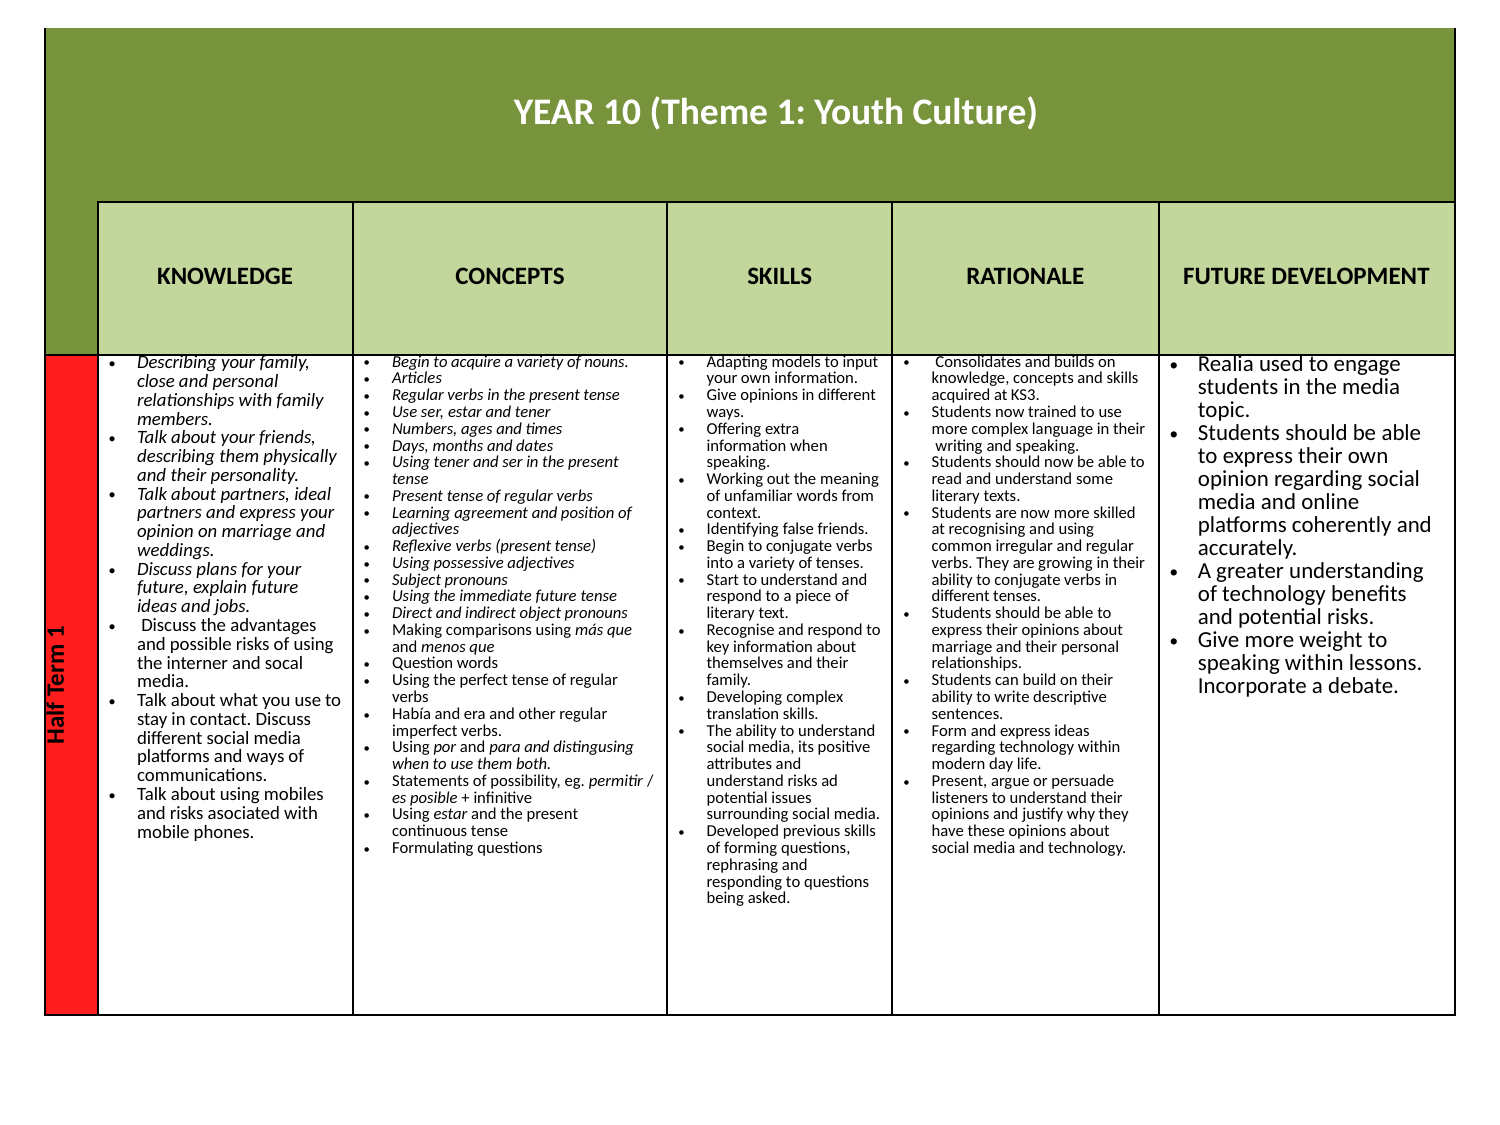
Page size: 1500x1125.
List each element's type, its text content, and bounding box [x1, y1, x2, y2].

table_cell Begin to acquire a variety of nouns. Articles Regular verbs in the present tense Use ser, estar and tener Numbers, ages and times Days, months and dates Using tener and ser in the present tense Present tense of regular verbs Learning agreement and position of adjectives Reflexive verbs (present tense) Using possessive adjectives Subject pronouns Using the immediate future tense Direct and indirect object pronouns Making comparisons using más que and menos que Question words Using the perfect tense of regular verbs Había and era and other regular imperfect verbs. Using por and para and distingusing when to use them both. Statements of possibility, eg. permitir / es posible + infinitive Using estar and the present continuous tense Formulating questions [354, 356, 666, 1014]
table_header YEAR 10 (Theme 1: Youth Culture) [98, 28, 1454, 201]
table_cell FUTURE DEVELOPMENT [1160, 203, 1454, 354]
table_cell CONCEPTS [354, 203, 666, 354]
table_header [46, 28, 98, 354]
table_cell SKILLS [668, 203, 891, 354]
table_cell KNOWLEDGE [99, 203, 352, 354]
table_cell Realia used to engage students in the media topic. Students should be able to express their own opinion regarding social media and online platforms coherently and accurately. A greater understanding of technology benefits and potential risks. Give more weight to speaking within lessons. Incorporate a debate. [1160, 356, 1454, 1014]
table_cell Adapting models to input your own information. Give opinions in different ways. Offering extra information when speaking. Working out the meaning of unfamiliar words from context. Identifying false friends. Begin to conjugate verbs into a variety of tenses. Start to understand and respond to a piece of literary text. Recognise and respond to key information about themselves and their family. Developing complex translation skills. The ability to understand social media, its positive attributes and understand risks ad potential issues surrounding social media. Developed previous skills of forming questions, rephrasing and responding to questions being asked. [668, 356, 891, 1014]
table_cell Describing your family, close and personal relationships with family members. Talk about your friends, describing them physically and their personality. Talk about partners, ideal partners and express your opinion on marriage and weddings. Discuss plans for your future, explain future ideas and jobs. Discuss the advantages and possible risks of using the interner and socal media. Talk about what you use to stay in contact. Discuss different social media platforms and ways of communications. Talk about using mobiles and risks asociated with mobile phones. [99, 356, 352, 1014]
table_cell RATIONALE [893, 203, 1158, 354]
table_cell Half Term 1 [46, 356, 97, 1014]
table_cell Consolidates and builds on knowledge, concepts and skills acquired at KS3. Students now trained to use more complex language in their writing and speaking. Students should now be able to read and understand some literary texts. Students are now more skilled at recognising and using common irregular and regular verbs. They are growing in their ability to conjugate verbs in different tenses. Students should be able to express their opinions about marriage and their personal relationships. Students can build on their ability to write descriptive sentences. Form and express ideas regarding technology within modern day life. Present, argue or persuade listeners to understand their opinions and justify why they have these opinions about social media and technology. [893, 356, 1158, 1014]
